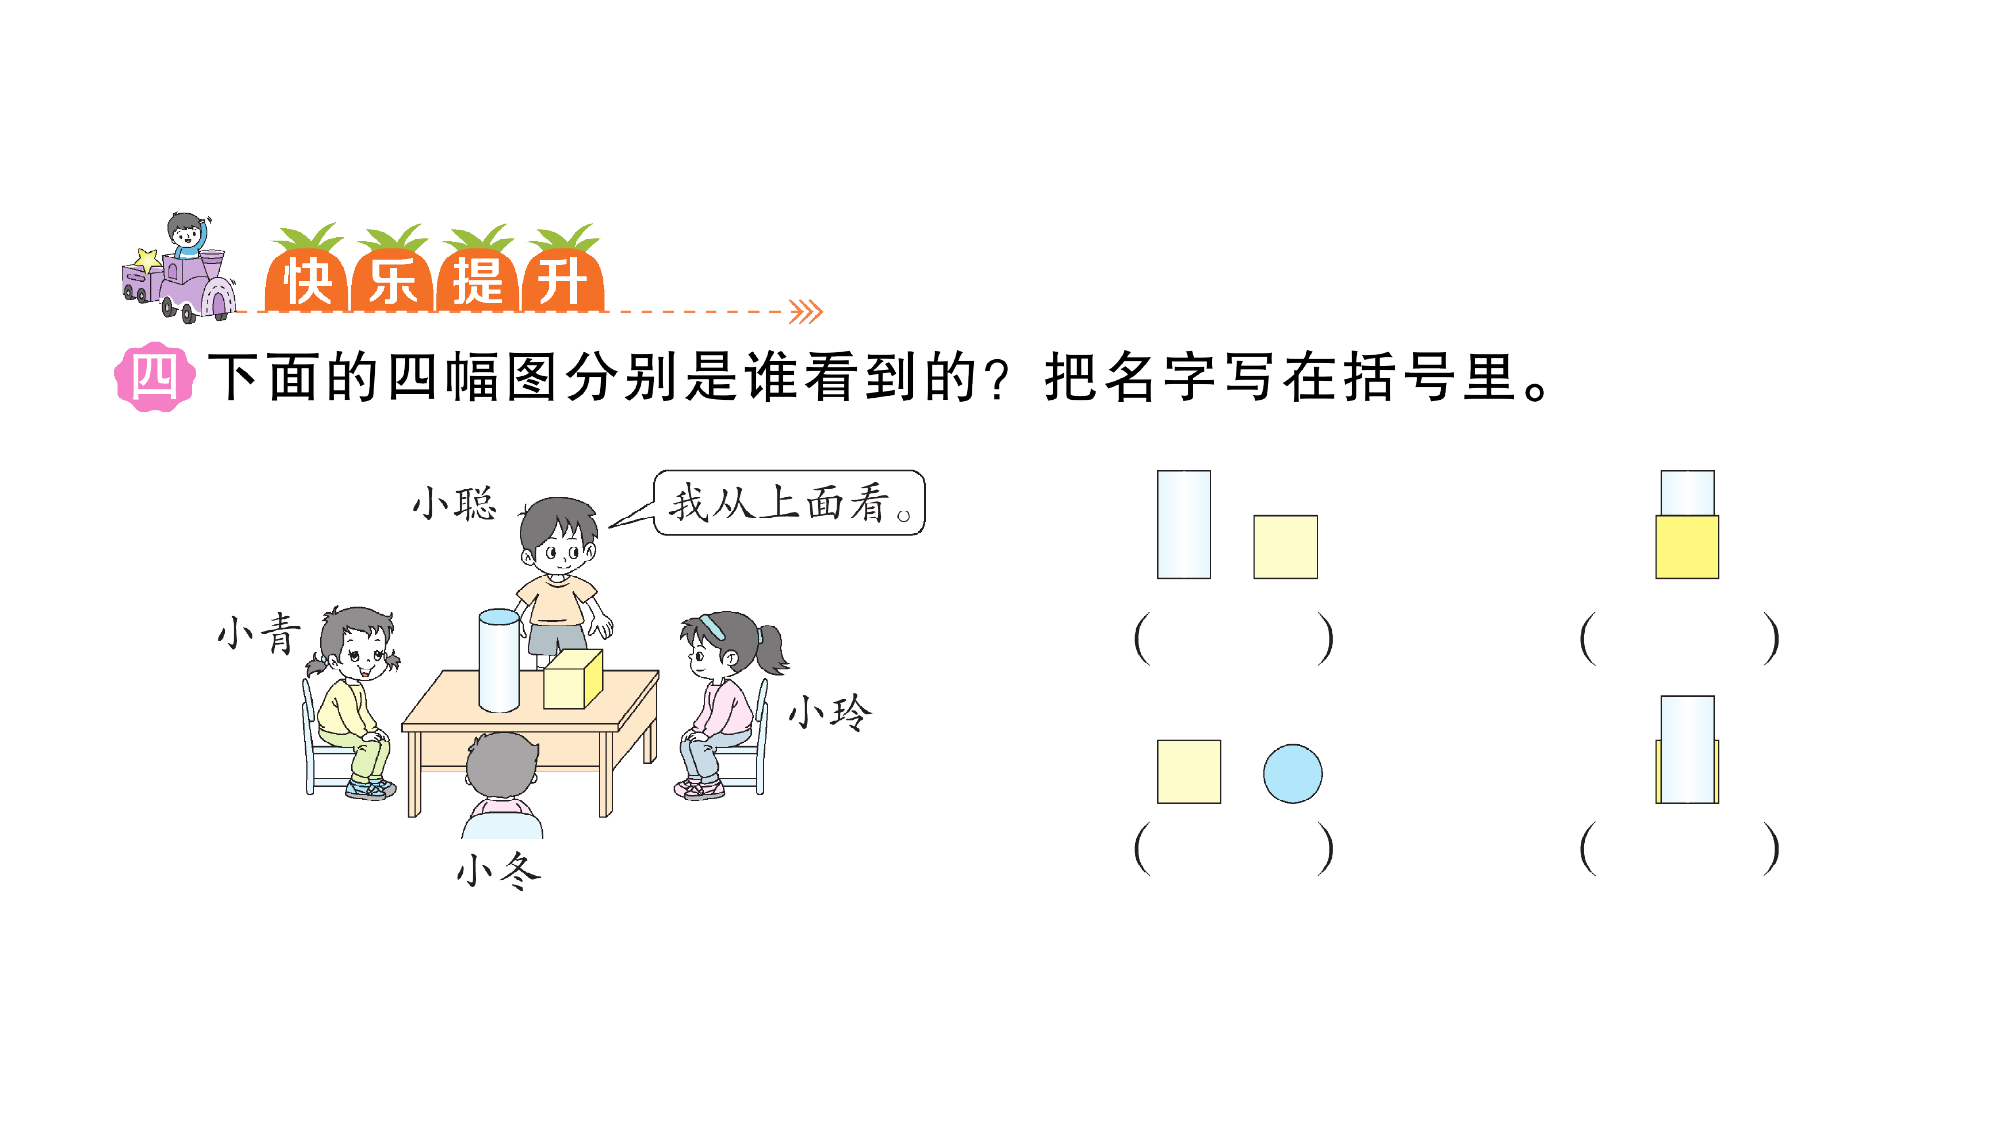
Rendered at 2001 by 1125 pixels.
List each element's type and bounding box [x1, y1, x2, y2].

picture [110, 177, 2000, 908]
